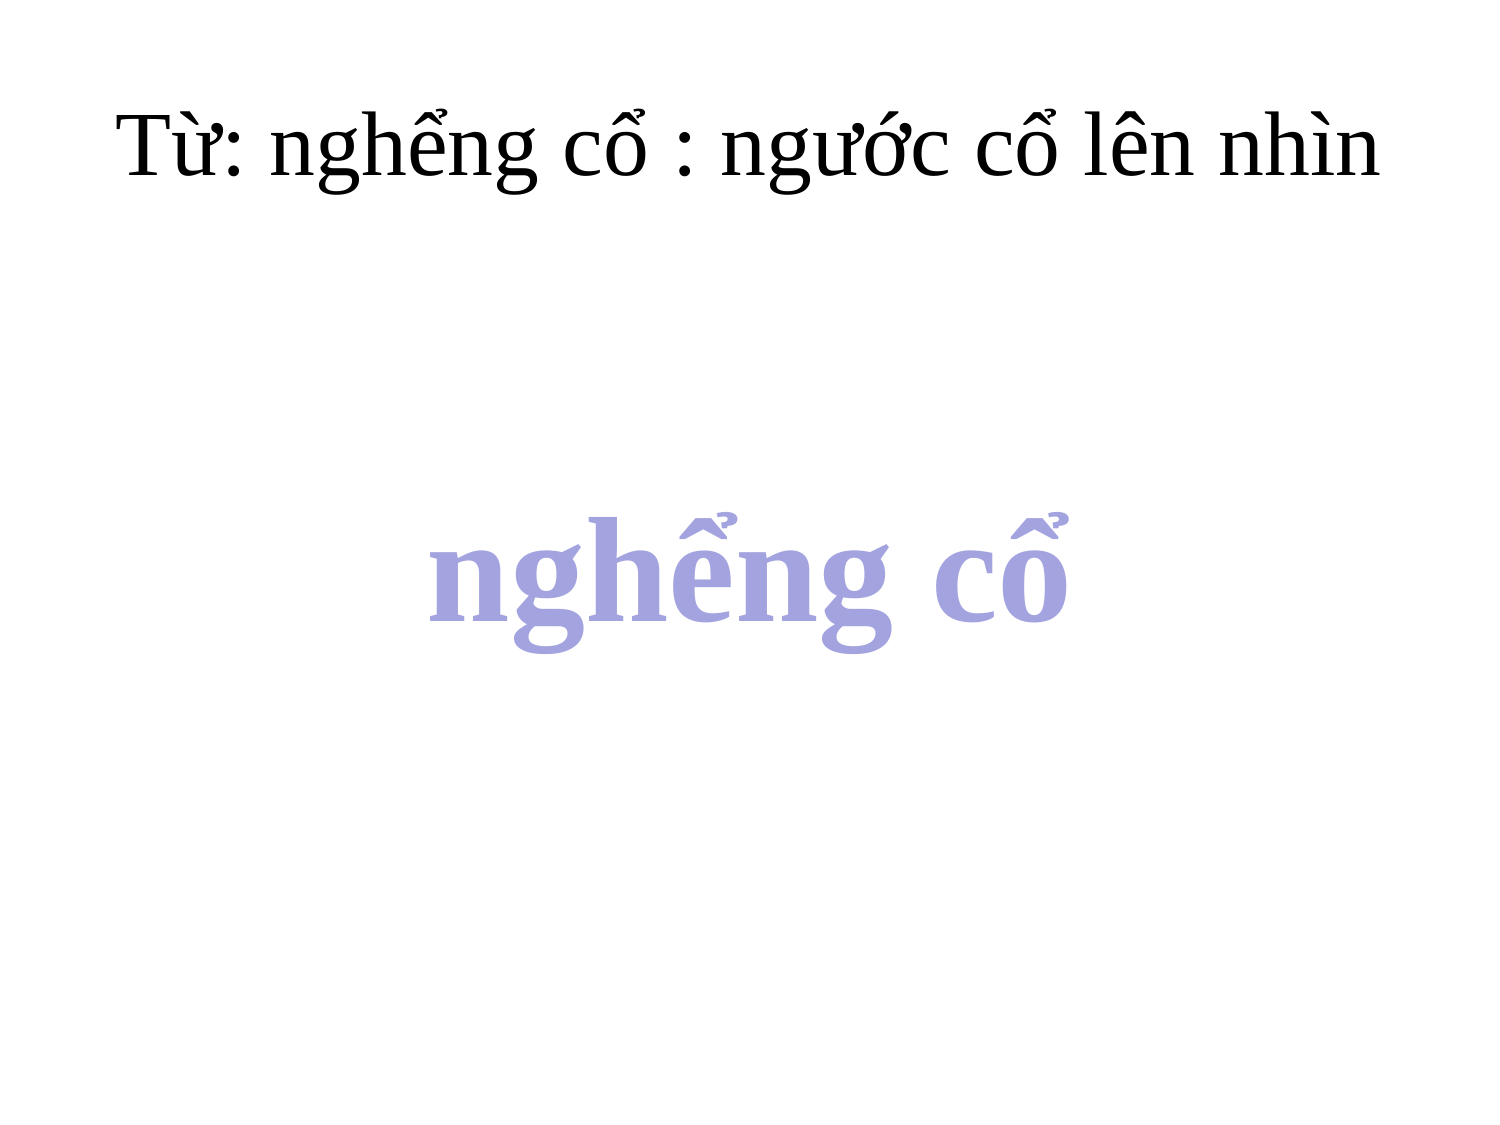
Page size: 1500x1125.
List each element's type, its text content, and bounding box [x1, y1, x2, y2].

text_box nghểng cổ [412, 464, 1088, 659]
title Từ: nghểng cổ : ngước cổ lên nhìn [74, 44, 1426, 233]
